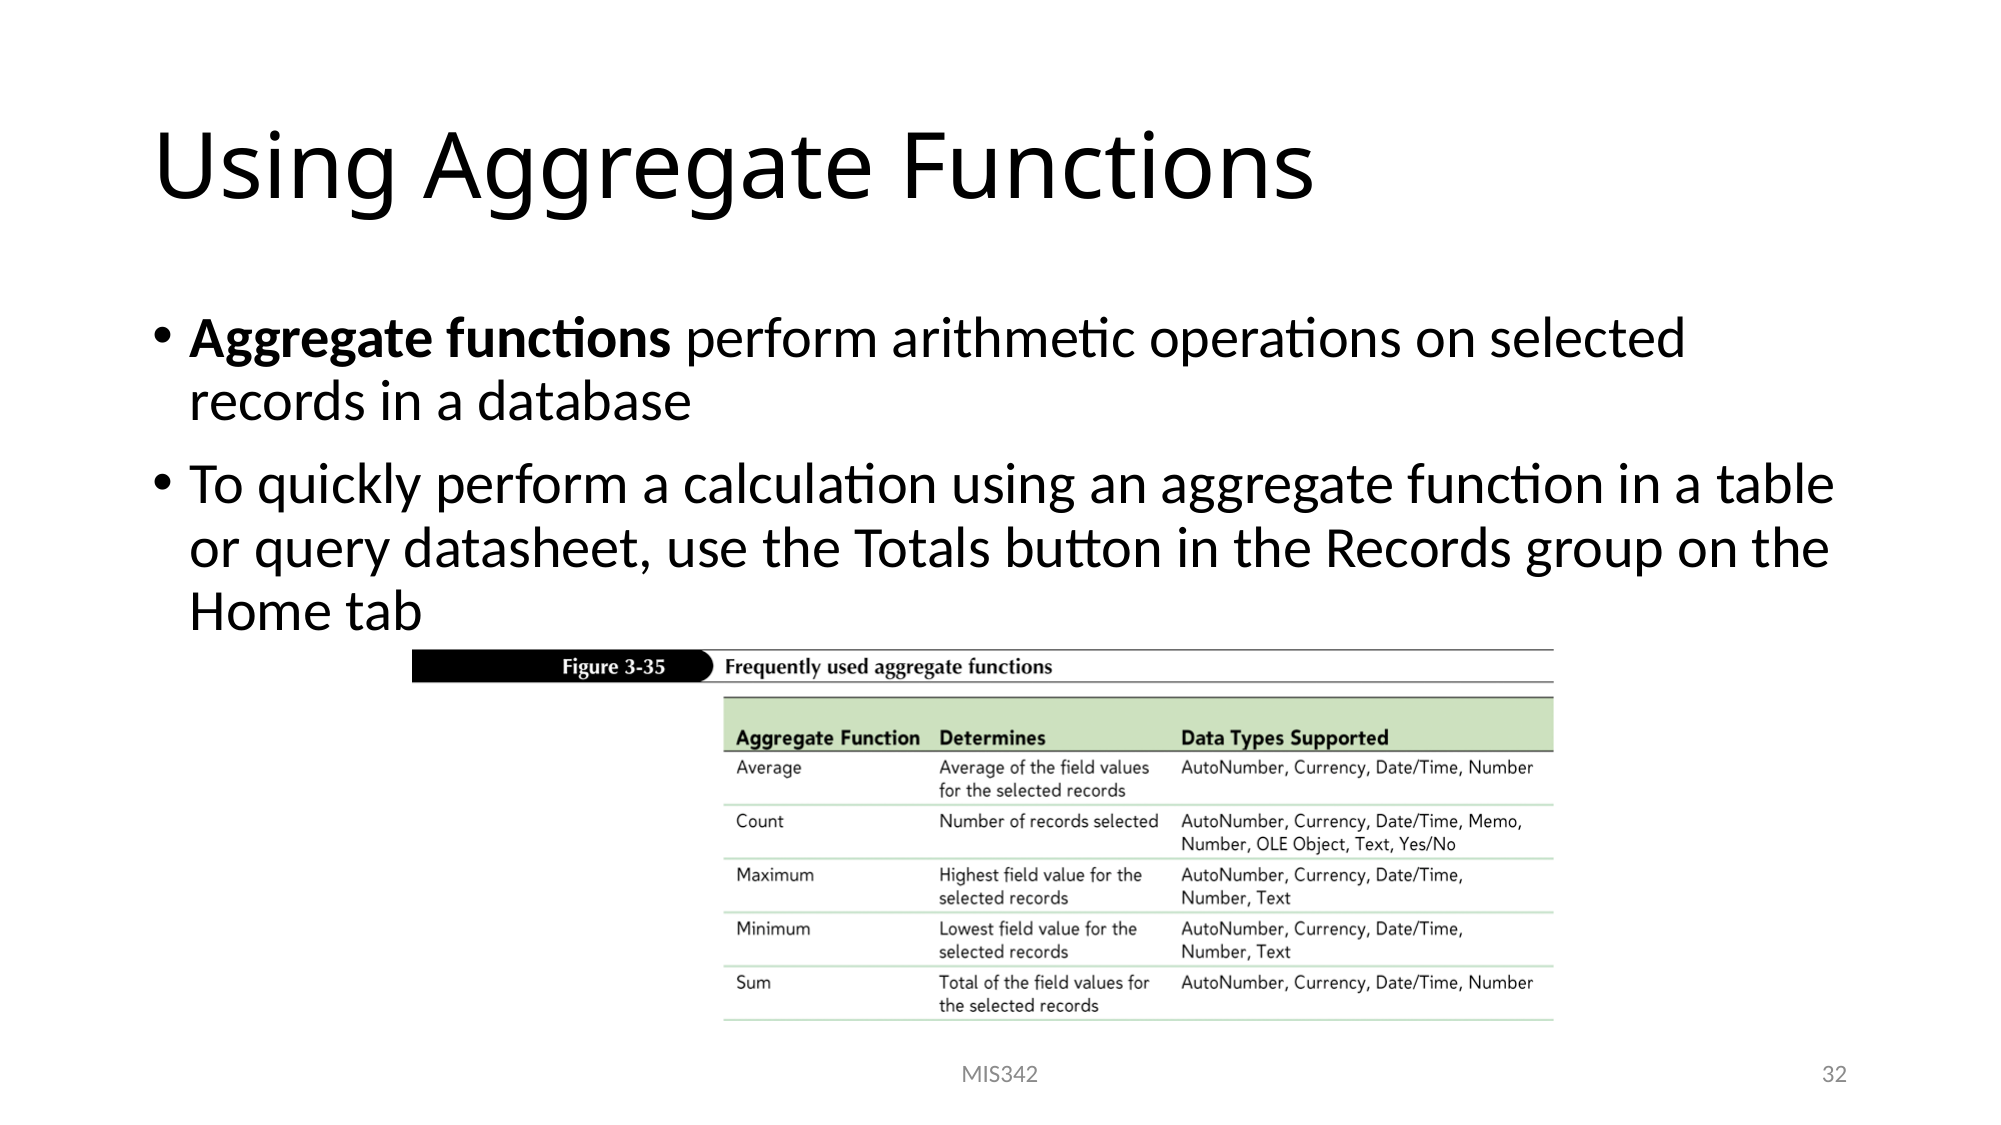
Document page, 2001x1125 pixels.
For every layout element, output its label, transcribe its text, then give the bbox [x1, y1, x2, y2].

list Aggregate functions perform arithmetic operations on selected records in a database To quickly perform a calculation using an aggregate function in a table or query datasheet, use the Totals button in the Records group on the Home tab [137, 299, 1863, 1014]
slide_number 32 [1412, 1042, 1863, 1103]
title Using Aggregate Functions [137, 59, 1863, 278]
picture [412, 649, 1554, 1021]
footer MIS342 [662, 1042, 1338, 1103]
